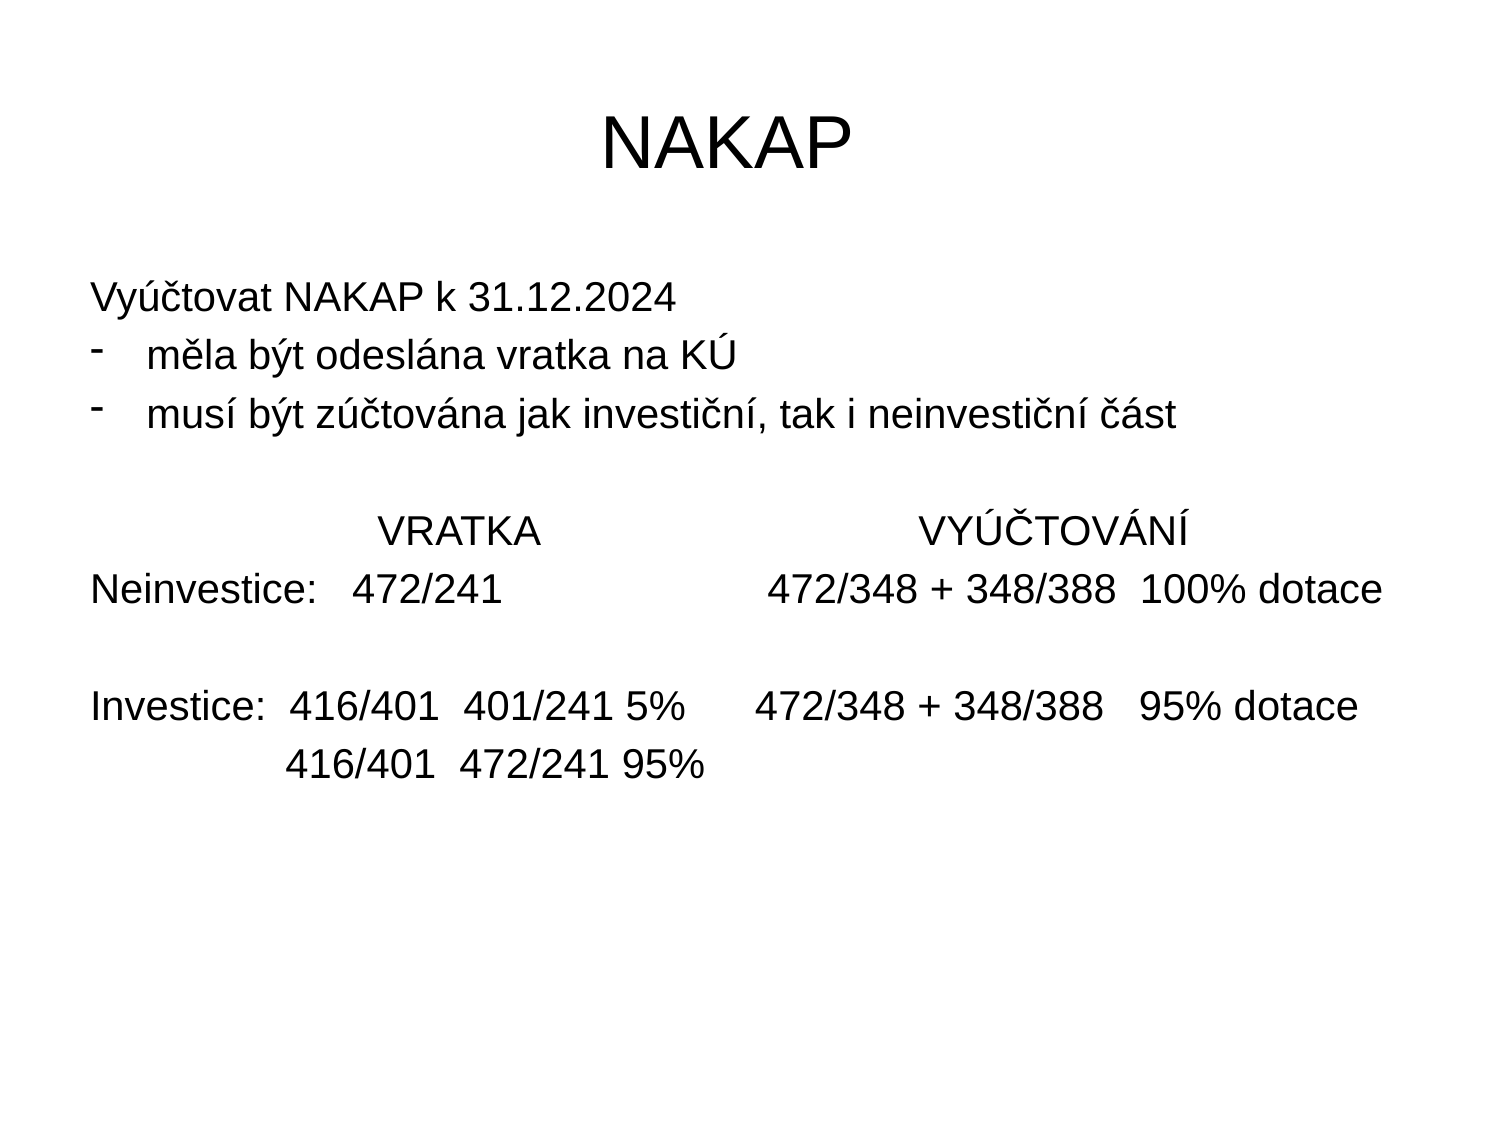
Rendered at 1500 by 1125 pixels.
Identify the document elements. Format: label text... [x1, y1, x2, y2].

list Vyúčtovat NAKAP k 31.12.2024 měla být odeslána vratka na KÚ musí být zúčtována jak investiční, tak i neinvestiční část VRATKA VYÚČTOVÁNÍ Neinvestice: 472/241 472/348 + 348/388 100% dotace Investice: 416/401 401/241 5% 472/348 + 348/388 95% dotace 416/401 472/241 95% [74, 262, 1426, 1006]
title NAKAP [74, 44, 1426, 233]
